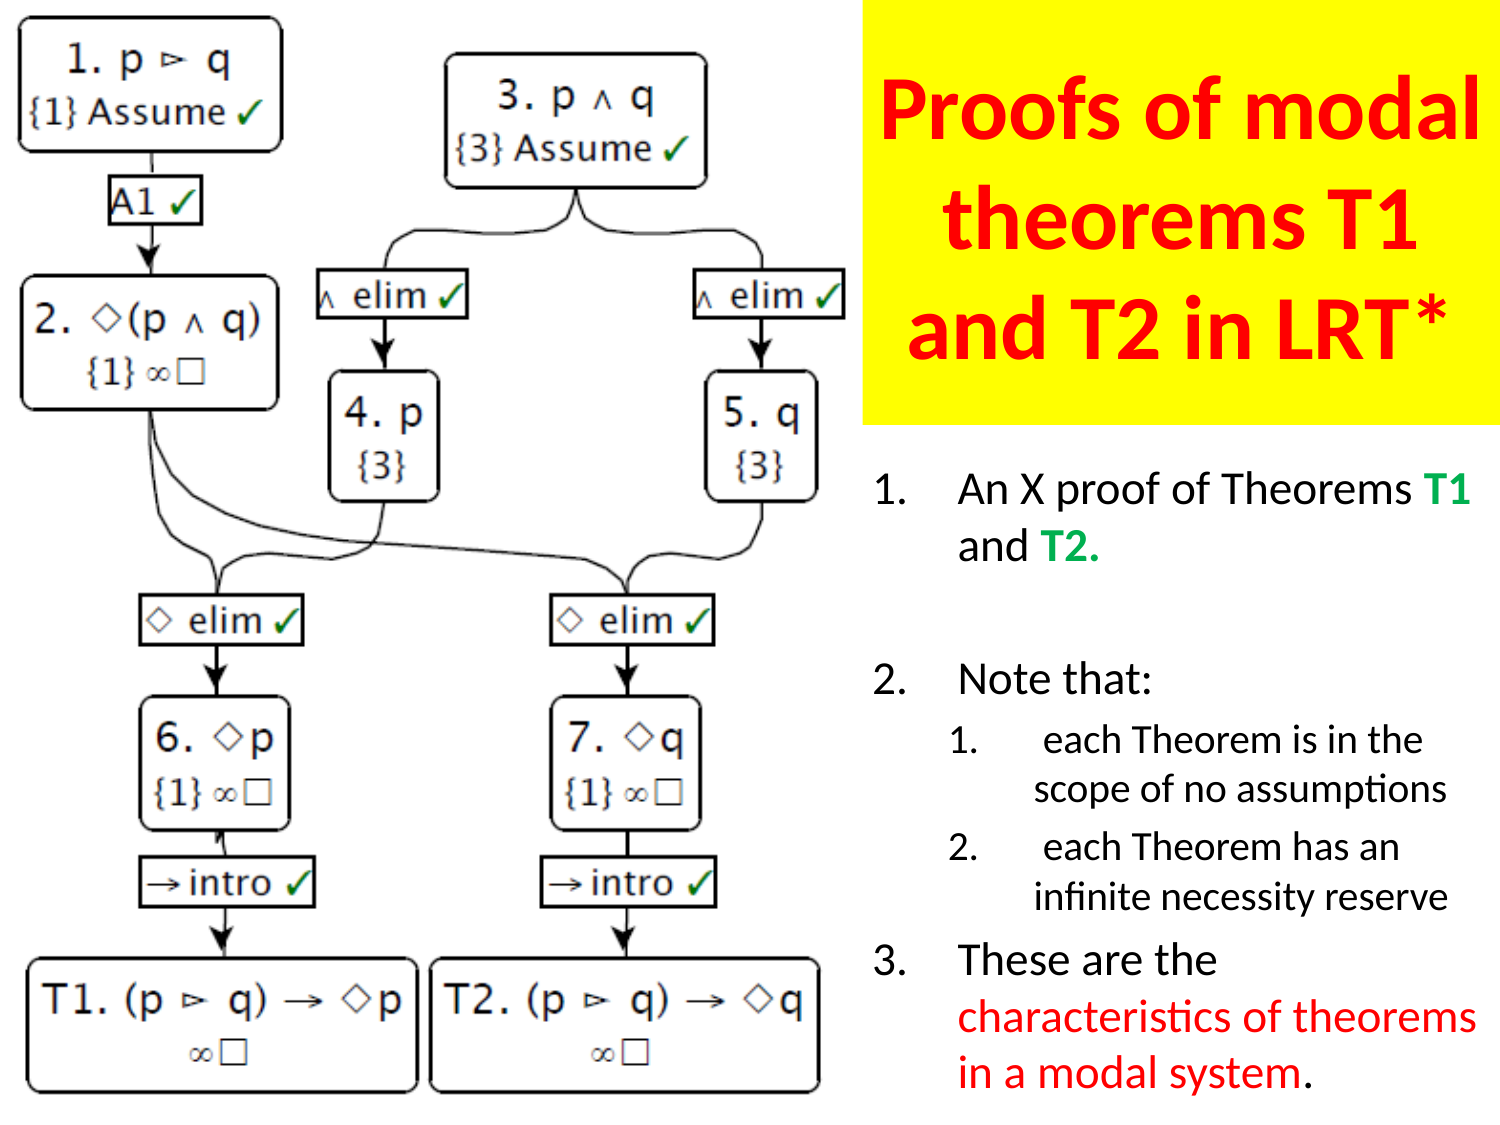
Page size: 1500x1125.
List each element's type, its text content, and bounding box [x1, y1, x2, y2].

list An X proof of Theorems T1 and T2. Note that: each Theorem is in the scope of no assumptions each Theorem has an infinite necessity reserve These are the characteristics of theorems in a modal system. [857, 450, 1500, 1125]
picture [0, 0, 863, 1116]
title Proofs of modal theorems T1 and T2 in LRT* [863, 0, 1500, 425]
